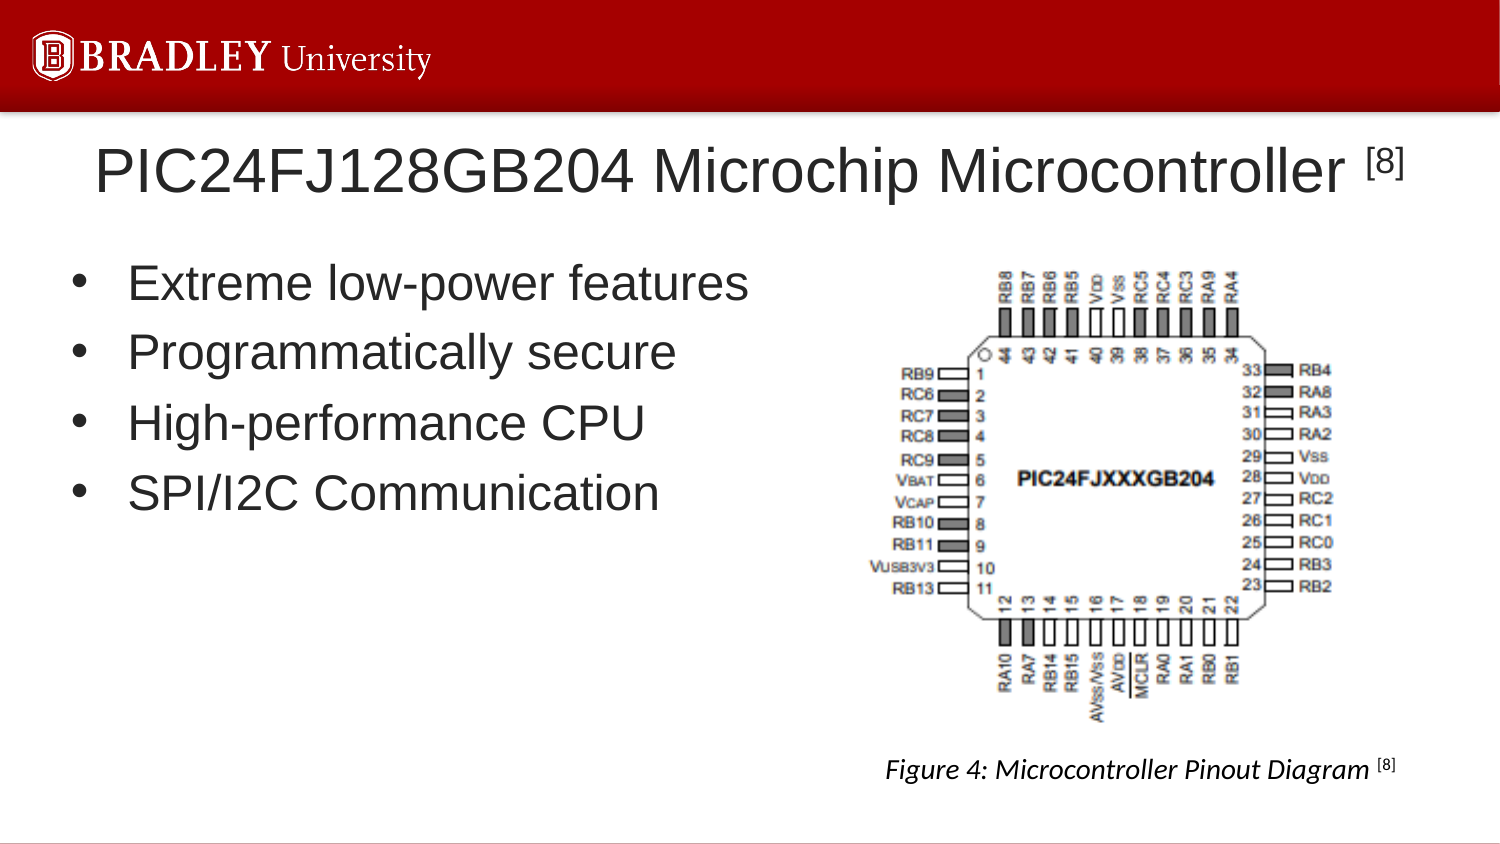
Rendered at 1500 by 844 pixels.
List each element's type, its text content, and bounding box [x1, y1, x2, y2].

list Extreme low-power features Programmatically secure High-performance CPU SPI/I2C Communication [56, 242, 744, 779]
text_box Figure 4: Microcontroller Pinout Diagram [8] [870, 742, 1500, 793]
title PIC24FJ128GB204 Microchip Microcontroller [8] [56, 122, 1444, 225]
picture [749, 213, 1477, 779]
